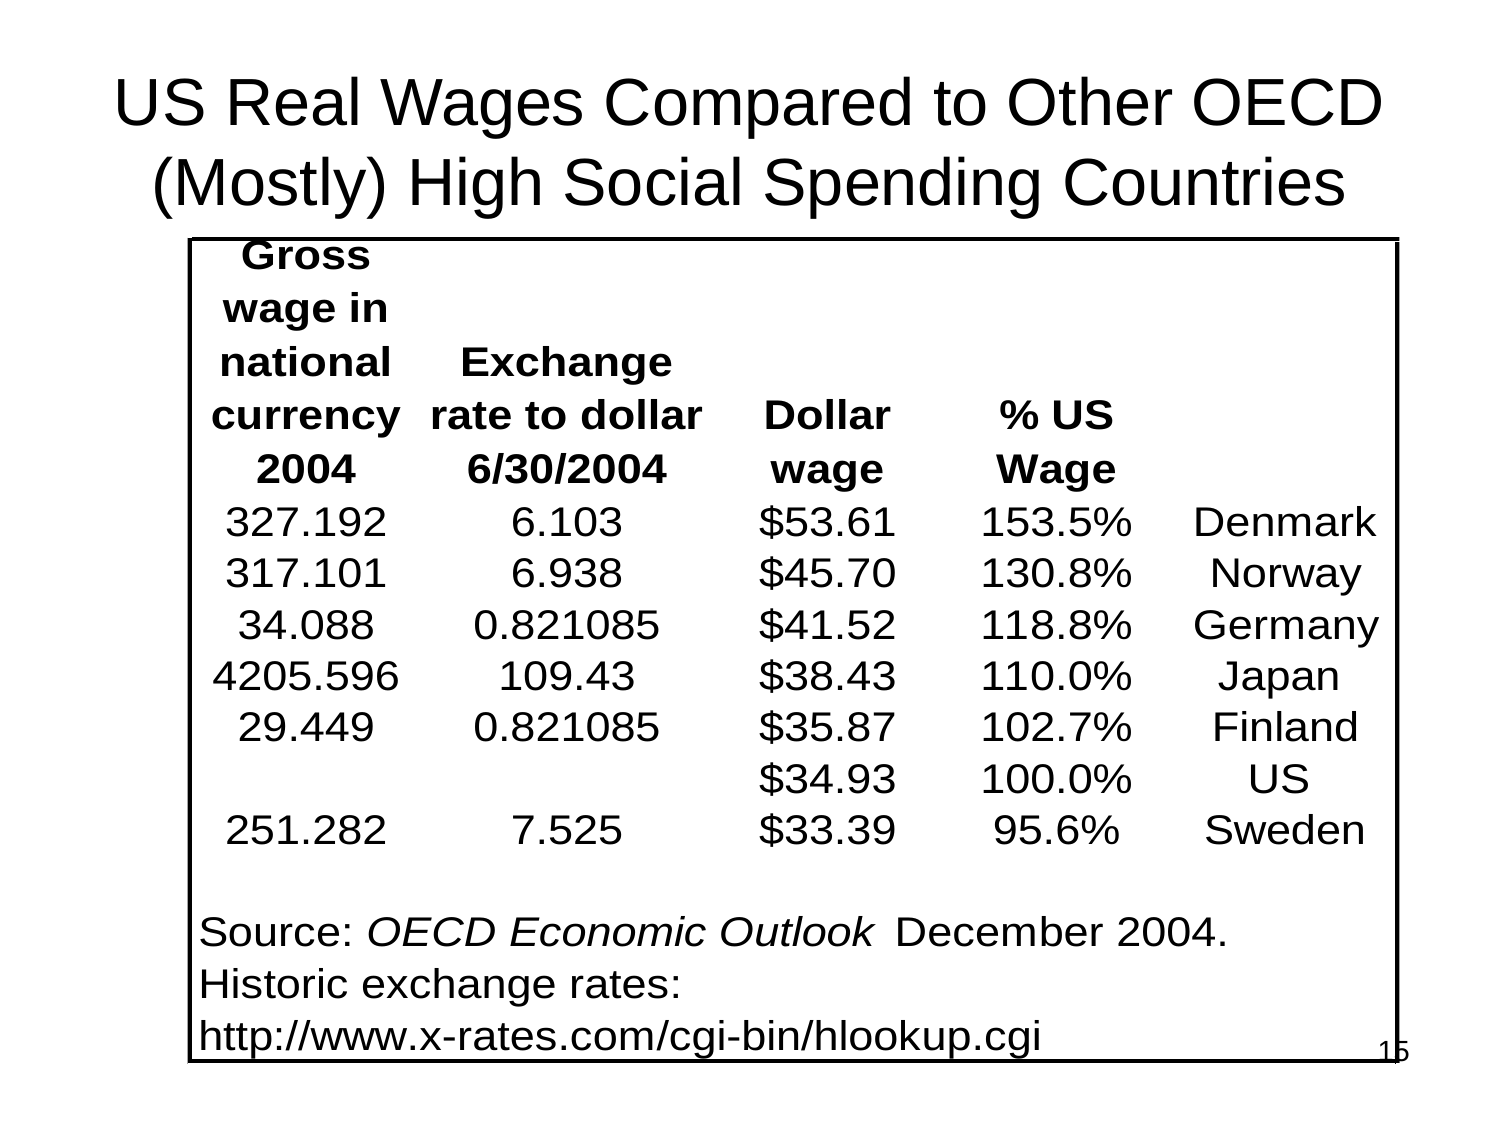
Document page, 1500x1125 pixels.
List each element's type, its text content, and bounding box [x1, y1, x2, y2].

title US Real Wages Compared to Other OECD (Mostly) High Social Spending Countries [75, 45, 1425, 233]
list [187, 237, 1401, 1064]
slide_number 15 [1074, 1024, 1426, 1103]
